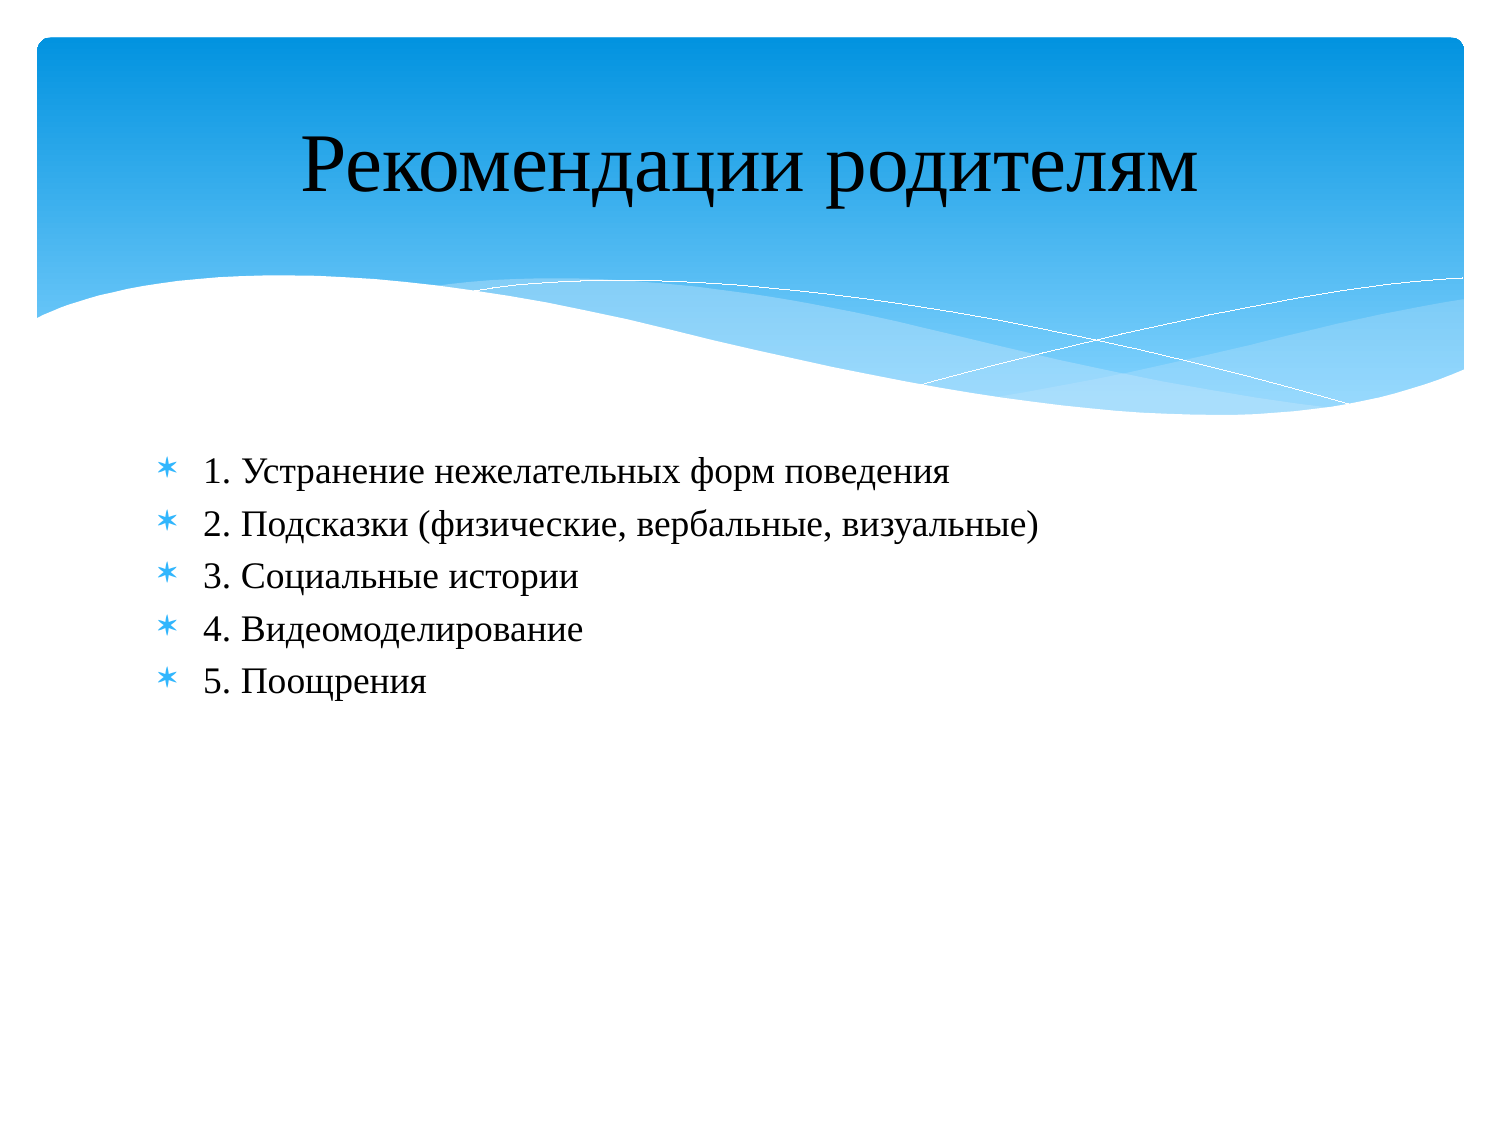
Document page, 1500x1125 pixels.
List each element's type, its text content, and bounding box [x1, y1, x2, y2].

title Рекомендации родителям [75, 55, 1425, 261]
list 1. Устранение нежелательных форм поведения 2. Подсказки (физические, вербальные, визуальные) 3. Социальные истории 4. Видеомоделирование 5. Поощрения [143, 438, 1359, 1005]
